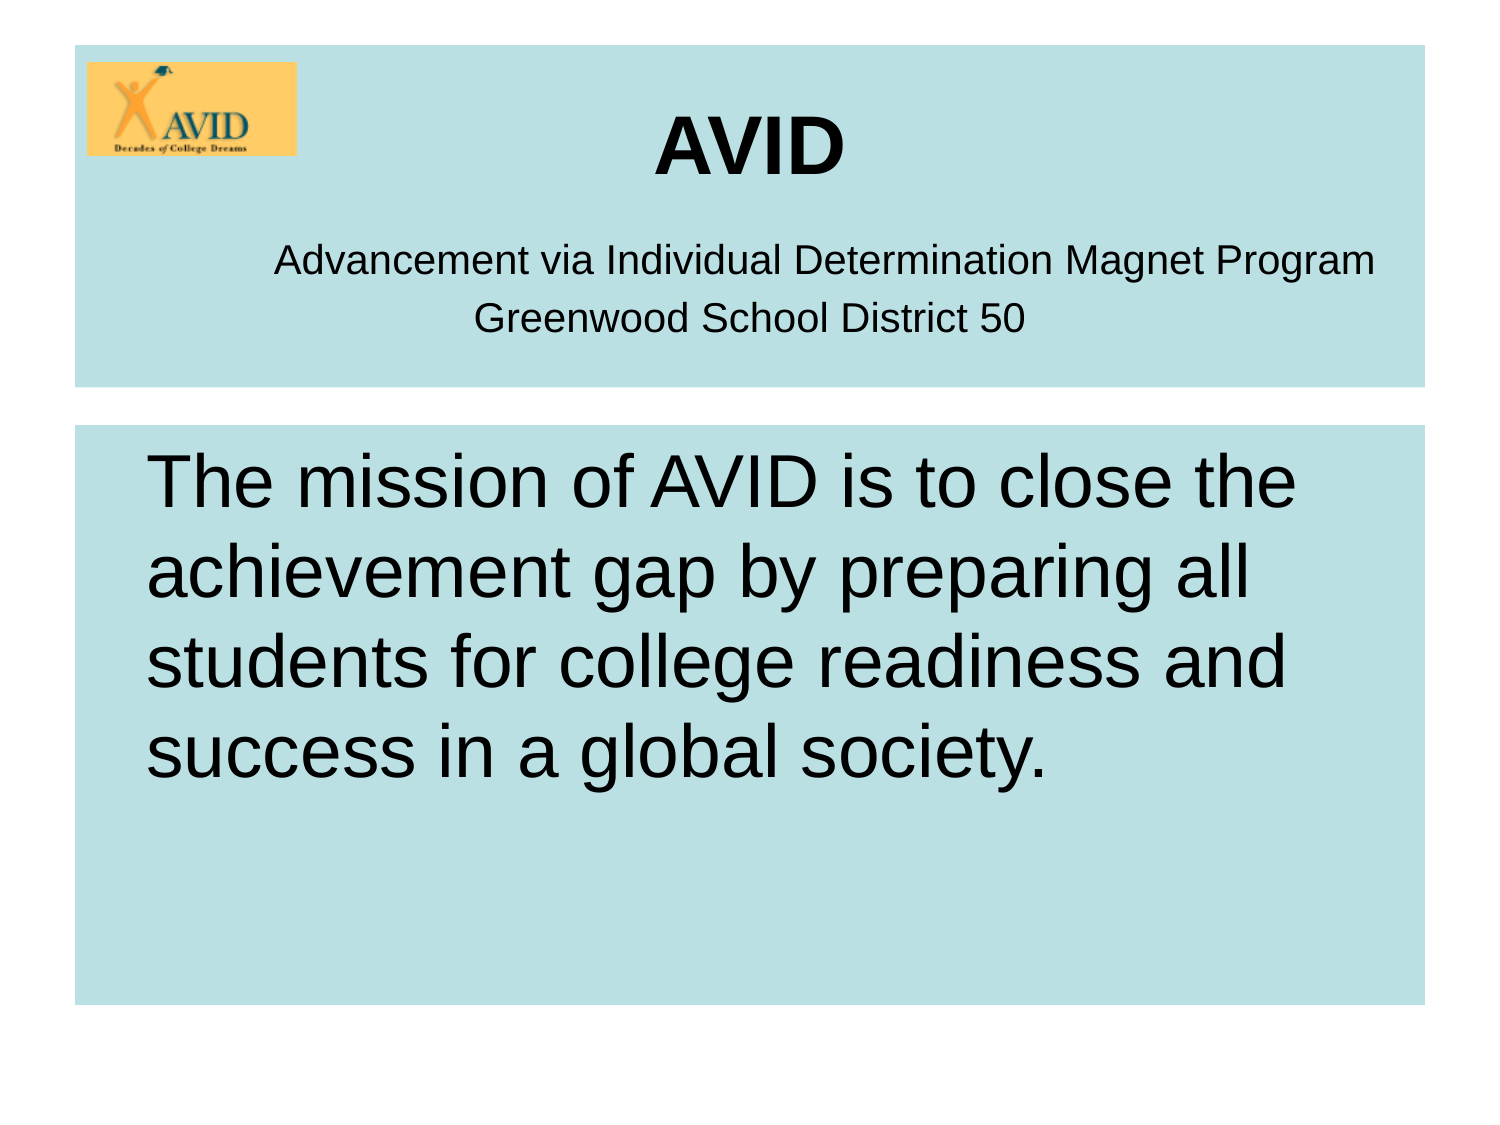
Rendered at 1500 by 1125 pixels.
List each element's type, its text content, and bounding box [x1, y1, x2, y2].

list The mission of AVID is to close the achievement gap by preparing all students for college readiness and success in a global society. [74, 424, 1426, 1006]
title AVID Advancement via Individual Determination Magnet Program Greenwood School District 50 [74, 44, 1426, 388]
picture [87, 62, 297, 156]
